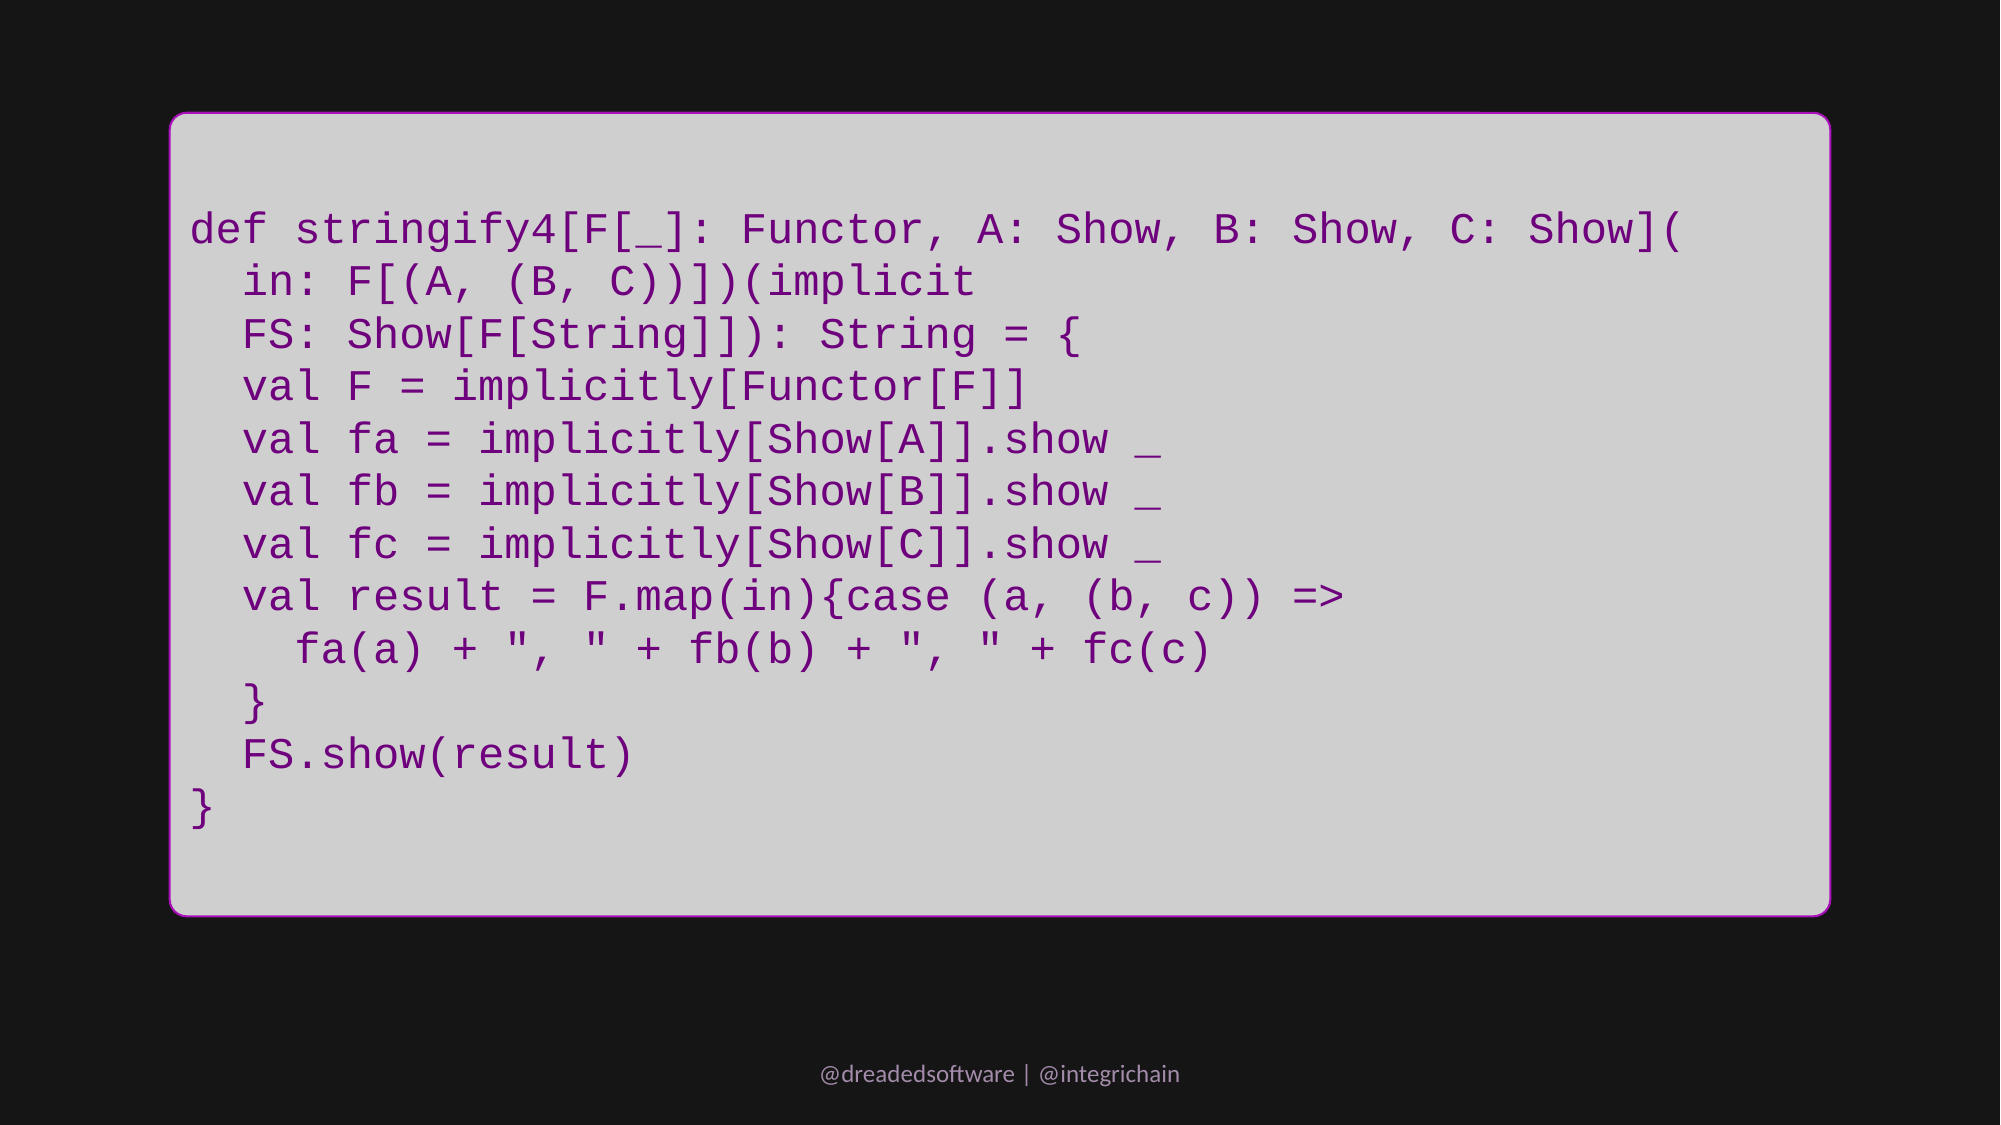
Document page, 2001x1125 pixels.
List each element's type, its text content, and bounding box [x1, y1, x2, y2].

footer @dreadedsoftware | @integrichain [662, 1042, 1338, 1103]
text_box def stringify4[F[_]: Functor, A: Show, B: Show, C: Show]( in: F[(A, (B, C))])(implicit FS: Show[F[String]]): String = { val F = implicitly[Functor[F]] val fa = implicitly[Show[A]].show _ val fb = implicitly[Show[B]].show _ val fc = implicitly[Show[C]].show _ val result = F.map(in){case (a, (b, c)) => fa(a) + ", " + fb(b) + ", " + fc(c) } FS.show(result) } [168, 111, 1832, 918]
